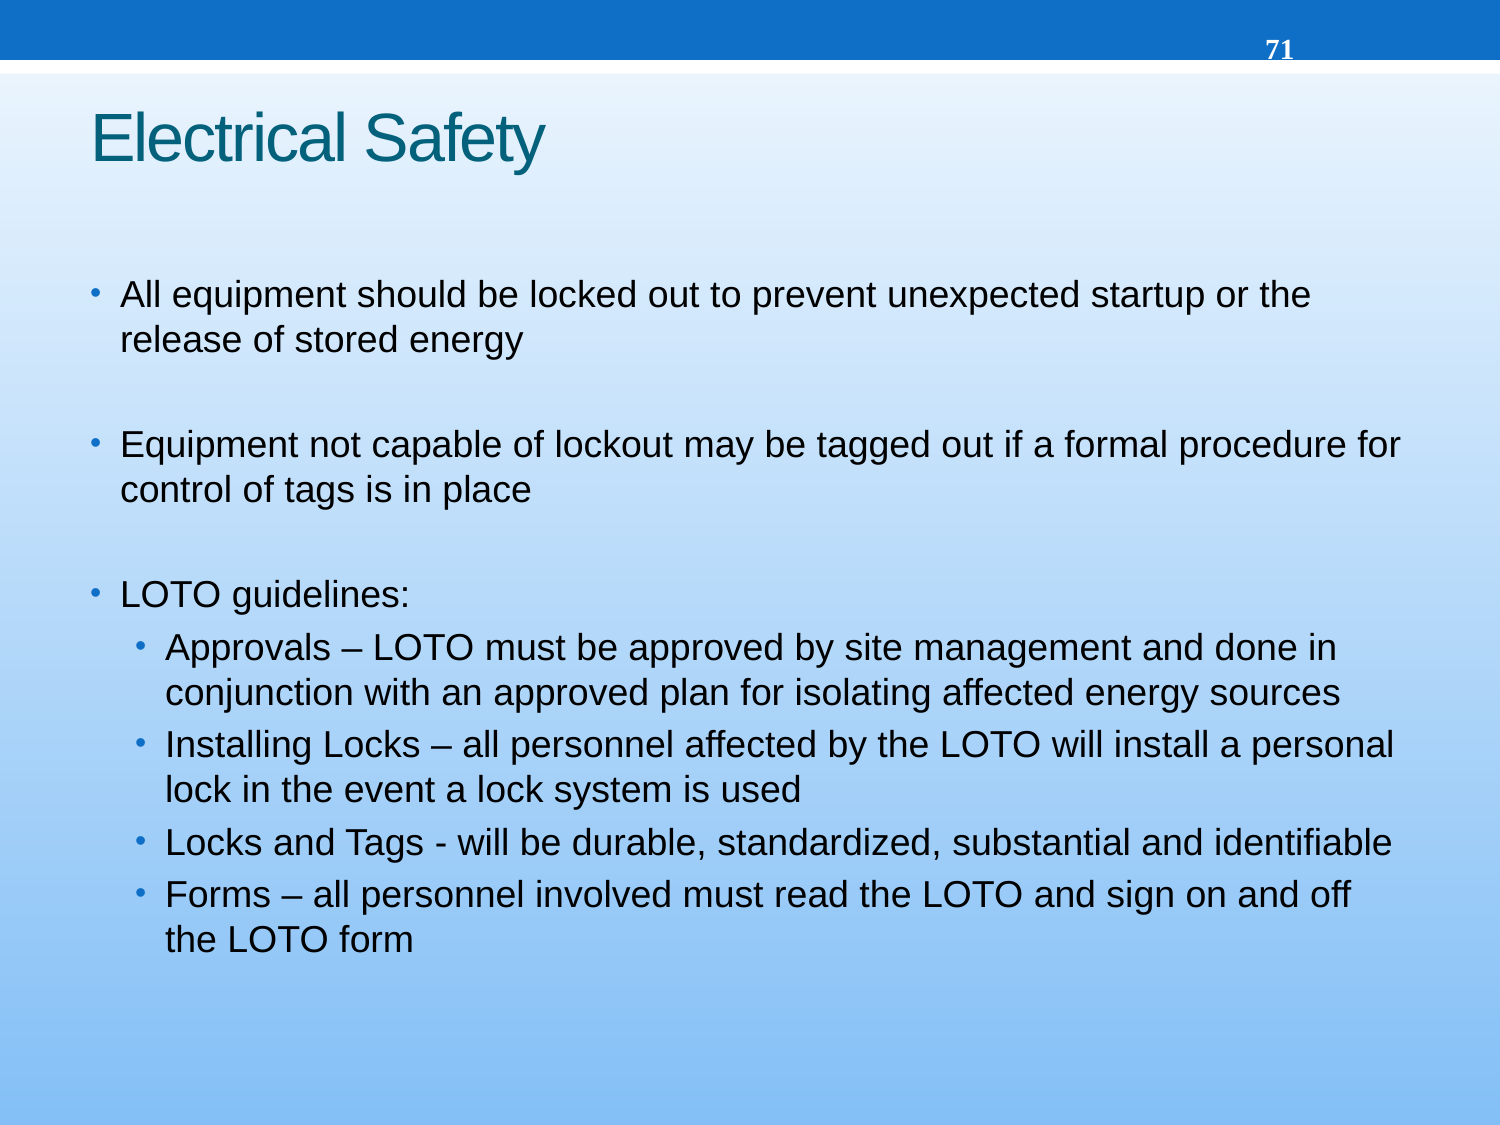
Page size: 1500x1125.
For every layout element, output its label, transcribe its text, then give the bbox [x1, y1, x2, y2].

slide_number 71 [1250, 3, 1425, 57]
list All equipment should be locked out to prevent unexpected startup or the release of stored energy Equipment not capable of lockout may be tagged out if a formal procedure for control of tags is in place LOTO guidelines: Approvals – LOTO must be approved by site management and done in conjunction with an approved plan for isolating affected energy sources Installing Locks – all personnel affected by the LOTO will install a personal lock in the event a lock system is used Locks and Tags - will be durable, standardized, substantial and identifiable Forms – all personnel involved must read the LOTO and sign on and off the LOTO form [75, 262, 1425, 1063]
title Electrical Safety [75, 84, 1425, 183]
